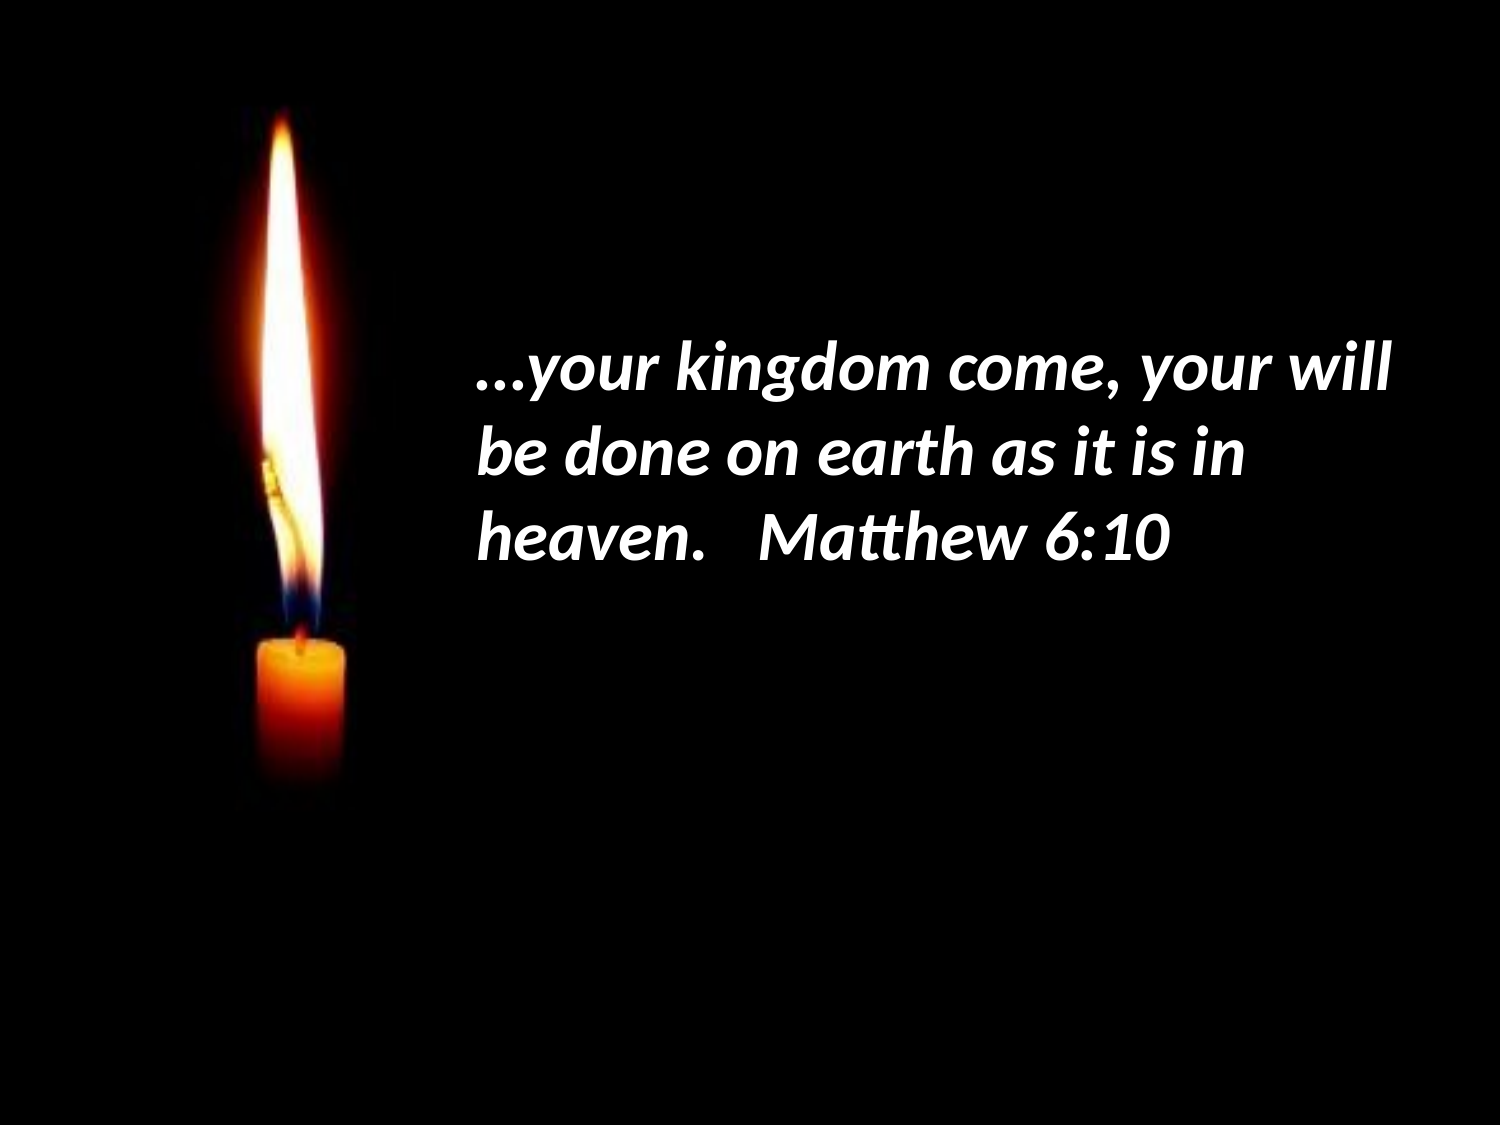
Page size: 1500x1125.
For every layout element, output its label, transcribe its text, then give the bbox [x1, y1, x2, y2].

text_box …your kingdom come, your will be done on earth as it is in heaven. Matthew 6:10 [1375, 312, 1424, 583]
picture [0, 0, 1375, 1125]
